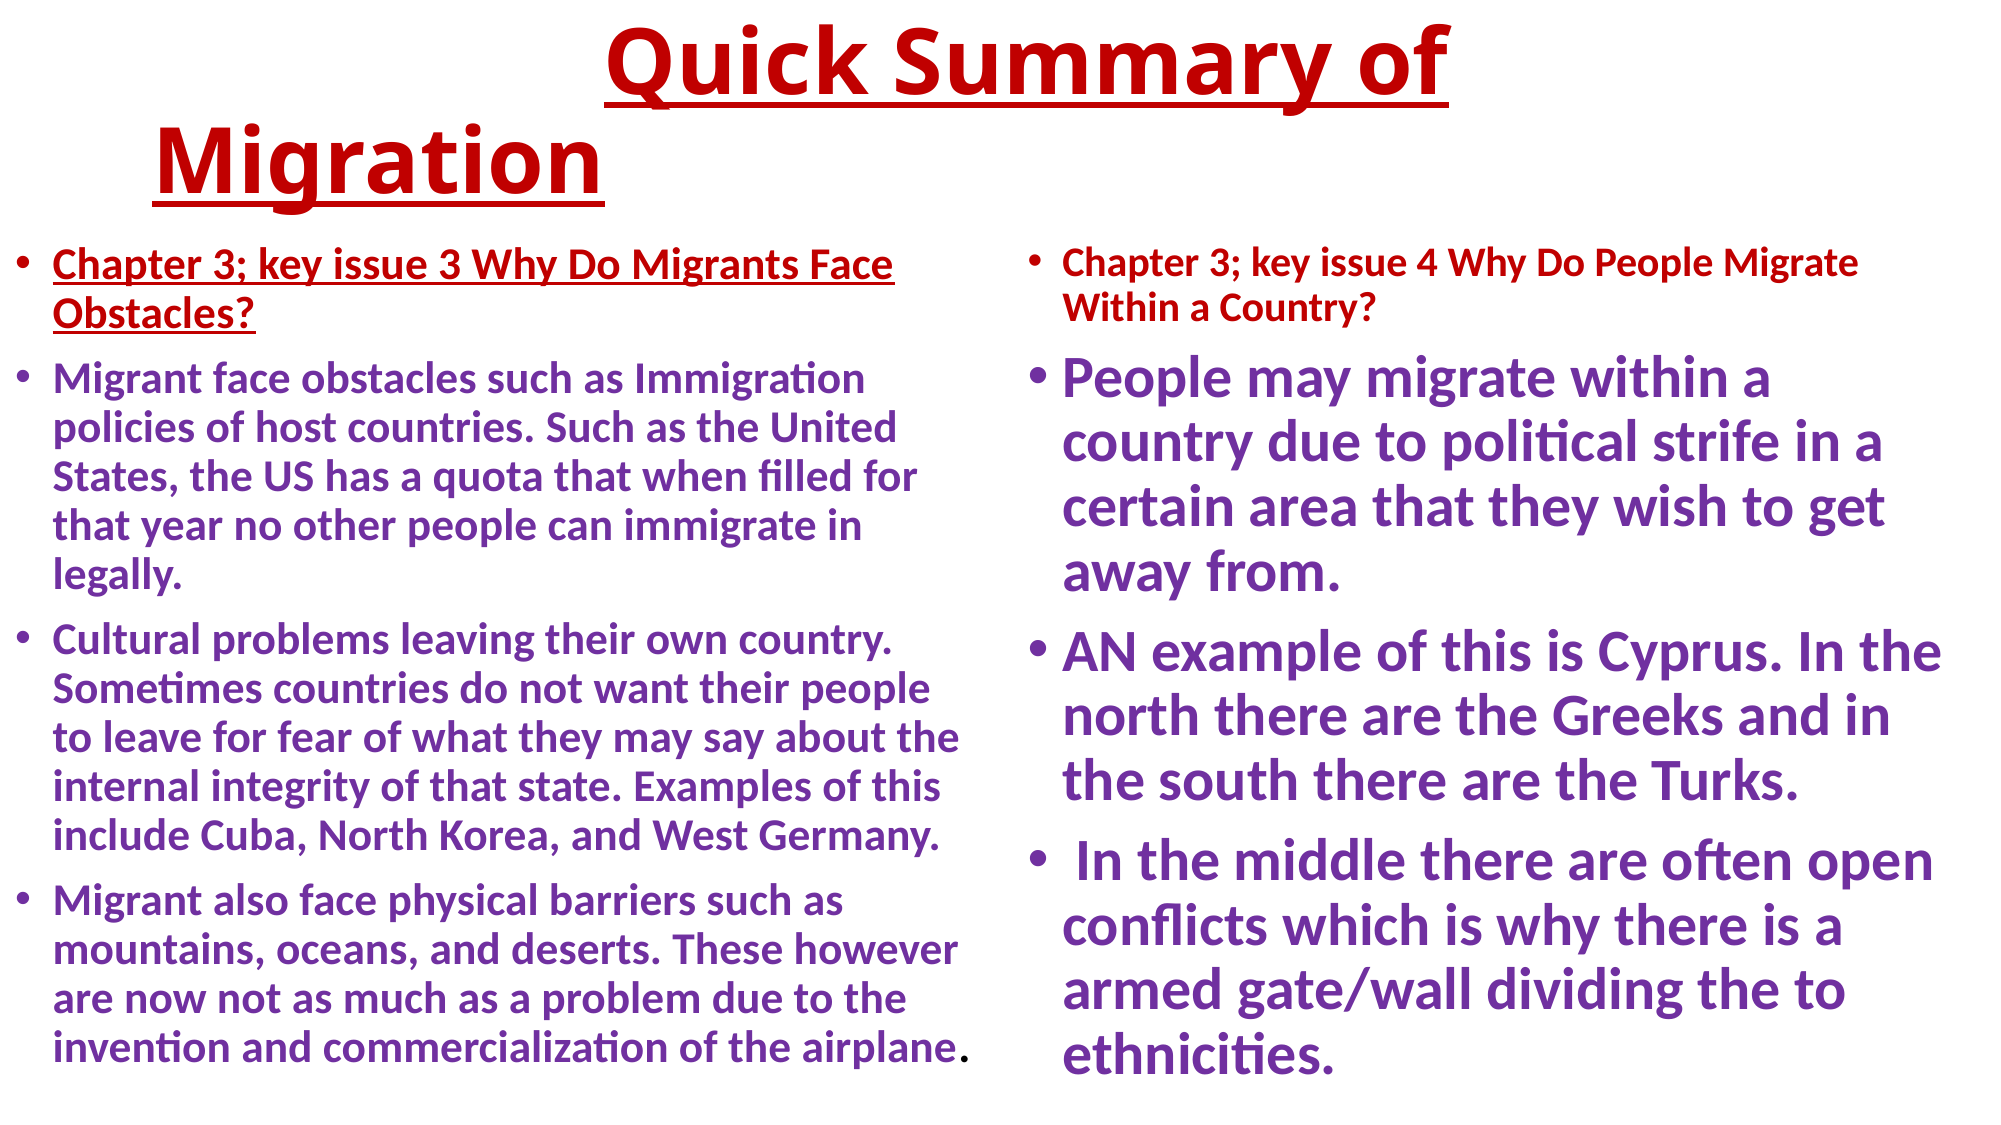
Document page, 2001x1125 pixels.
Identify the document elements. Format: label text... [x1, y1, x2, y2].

list Chapter 3; key issue 3 Why Do Migrants Face Obstacles? Migrant face obstacles such as Immigration policies of host countries. Such as the United States, the US has a quota that when filled for that year no other people can immigrate in legally. Cultural problems leaving their own country. Sometimes countries do not want their people to leave for fear of what they may say about the internal integrity of that state. Examples of this include Cuba, North Korea, and West Germany. Migrant also face physical barriers such as mountains, oceans, and deserts. These however are now not as much as a problem due to the invention and commercialization of the airplane. [0, 232, 988, 1100]
title Quick Summary of Migration [137, 24, 1863, 205]
list Chapter 3; key issue 4 Why Do People Migrate Within a Country? People may migrate within a country due to political strife in a certain area that they wish to get away from. AN example of this is Cyprus. In the north there are the Greeks and in the south there are the Turks. In the middle there are often open conflicts which is why there is a armed gate/wall dividing the to ethnicities. [1012, 232, 1981, 1100]
